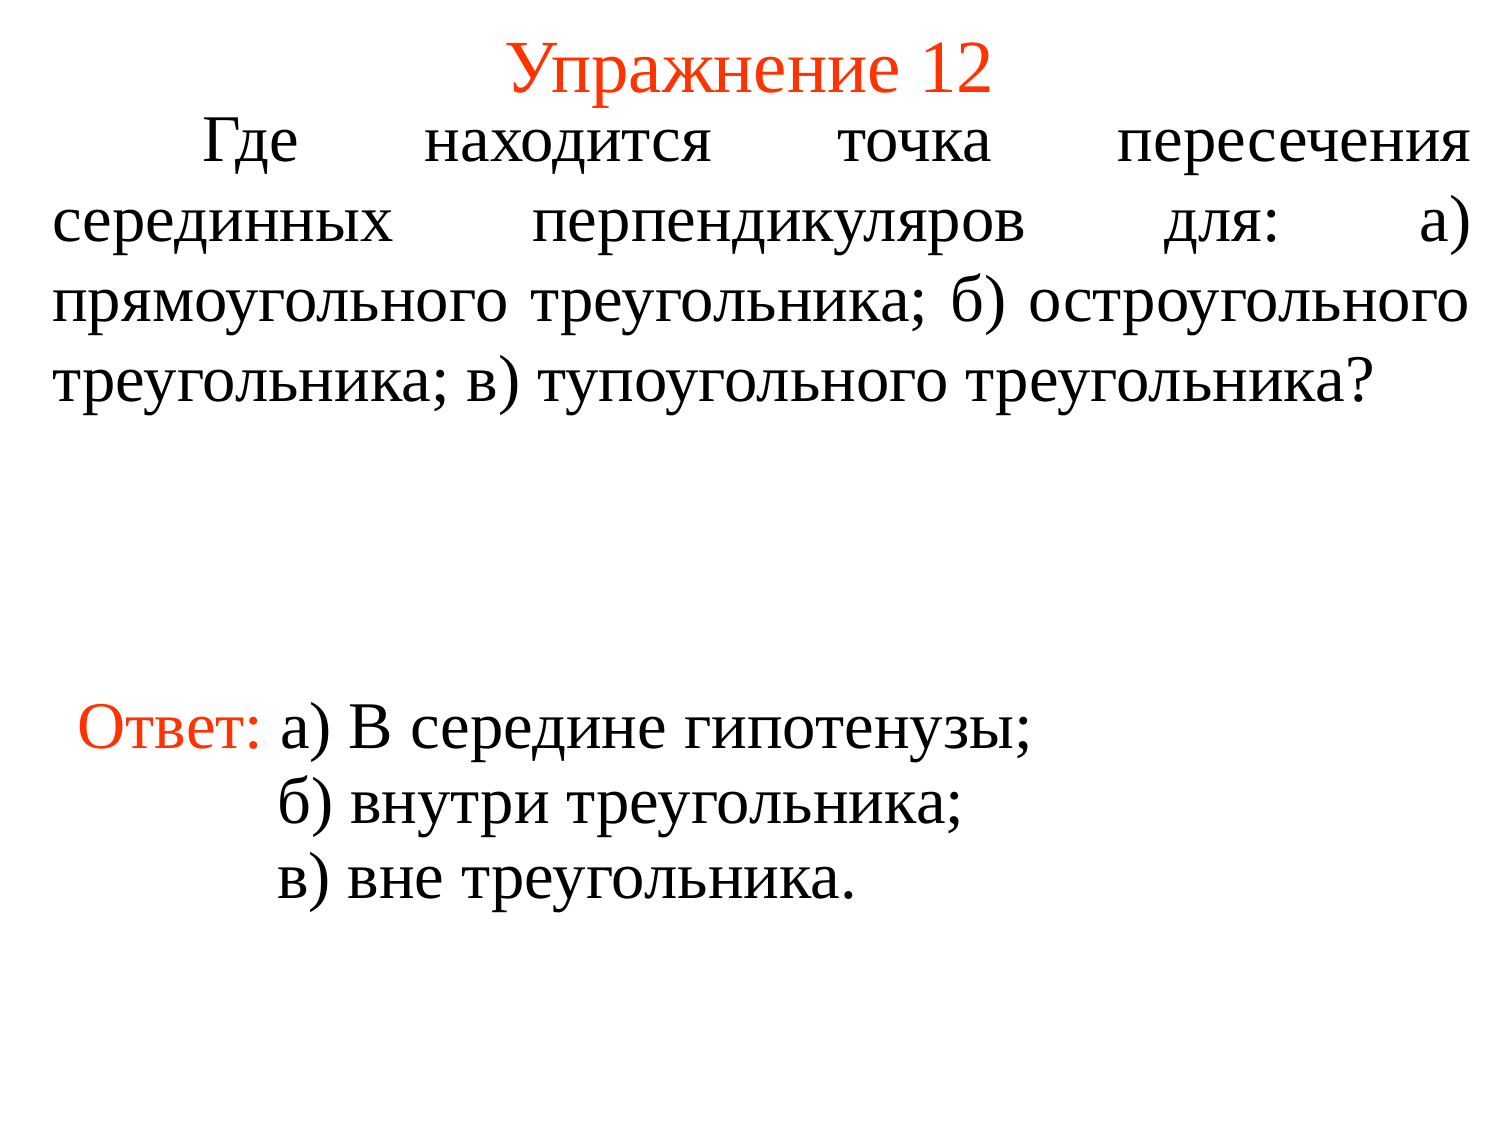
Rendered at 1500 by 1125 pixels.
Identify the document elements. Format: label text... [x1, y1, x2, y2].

text_box б) внутри треугольника; [262, 749, 1325, 824]
text_box Ответ: а) В середине гипотенузы; [62, 674, 1375, 770]
title Упражнение 12 [112, 24, 1388, 87]
text_box в) вне треугольника. [262, 824, 1325, 920]
text_box Где находится точка пересечения серединных перпендикуляров для: а) прямоугольного треугольника; б) остроугольного треугольника; в) тупоугольного треугольника? [37, 87, 1488, 423]
